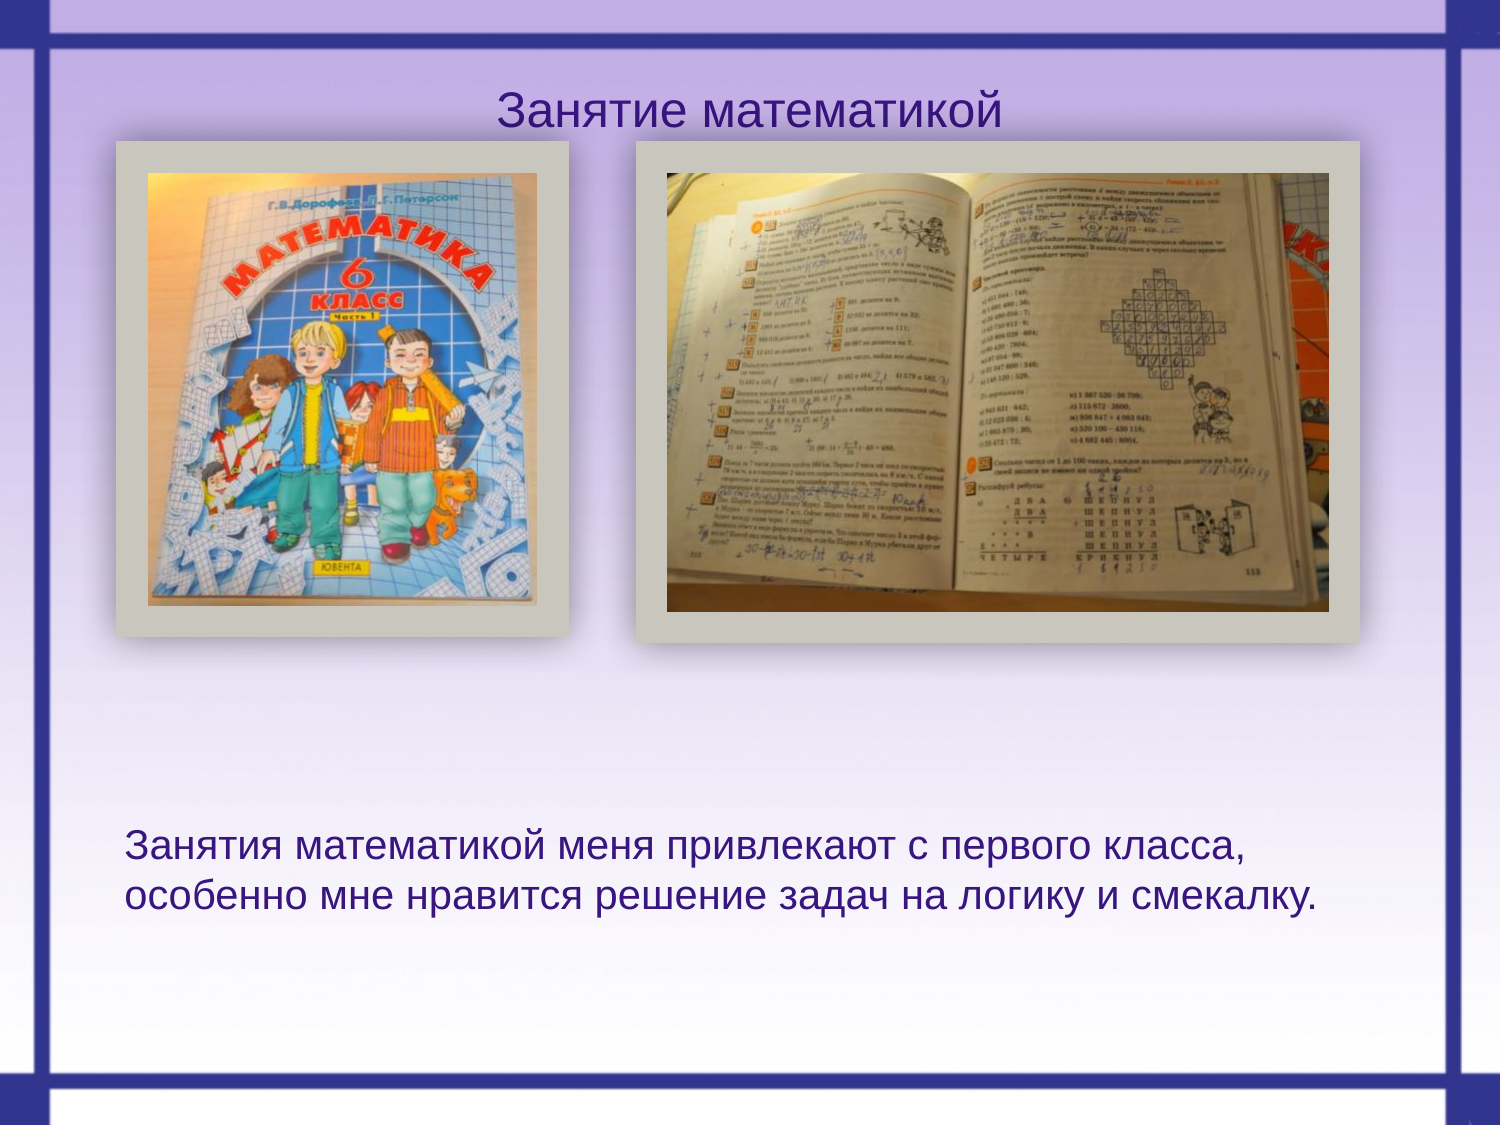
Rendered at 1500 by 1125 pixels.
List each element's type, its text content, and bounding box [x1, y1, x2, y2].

title Занятие математикой [52, 54, 1448, 162]
picture [0, 0, 1500, 1125]
list Занятия математикой меня привлекают с первого класса, особенно мне нравится решение задач на логику и смекалку. [52, 810, 1436, 1071]
